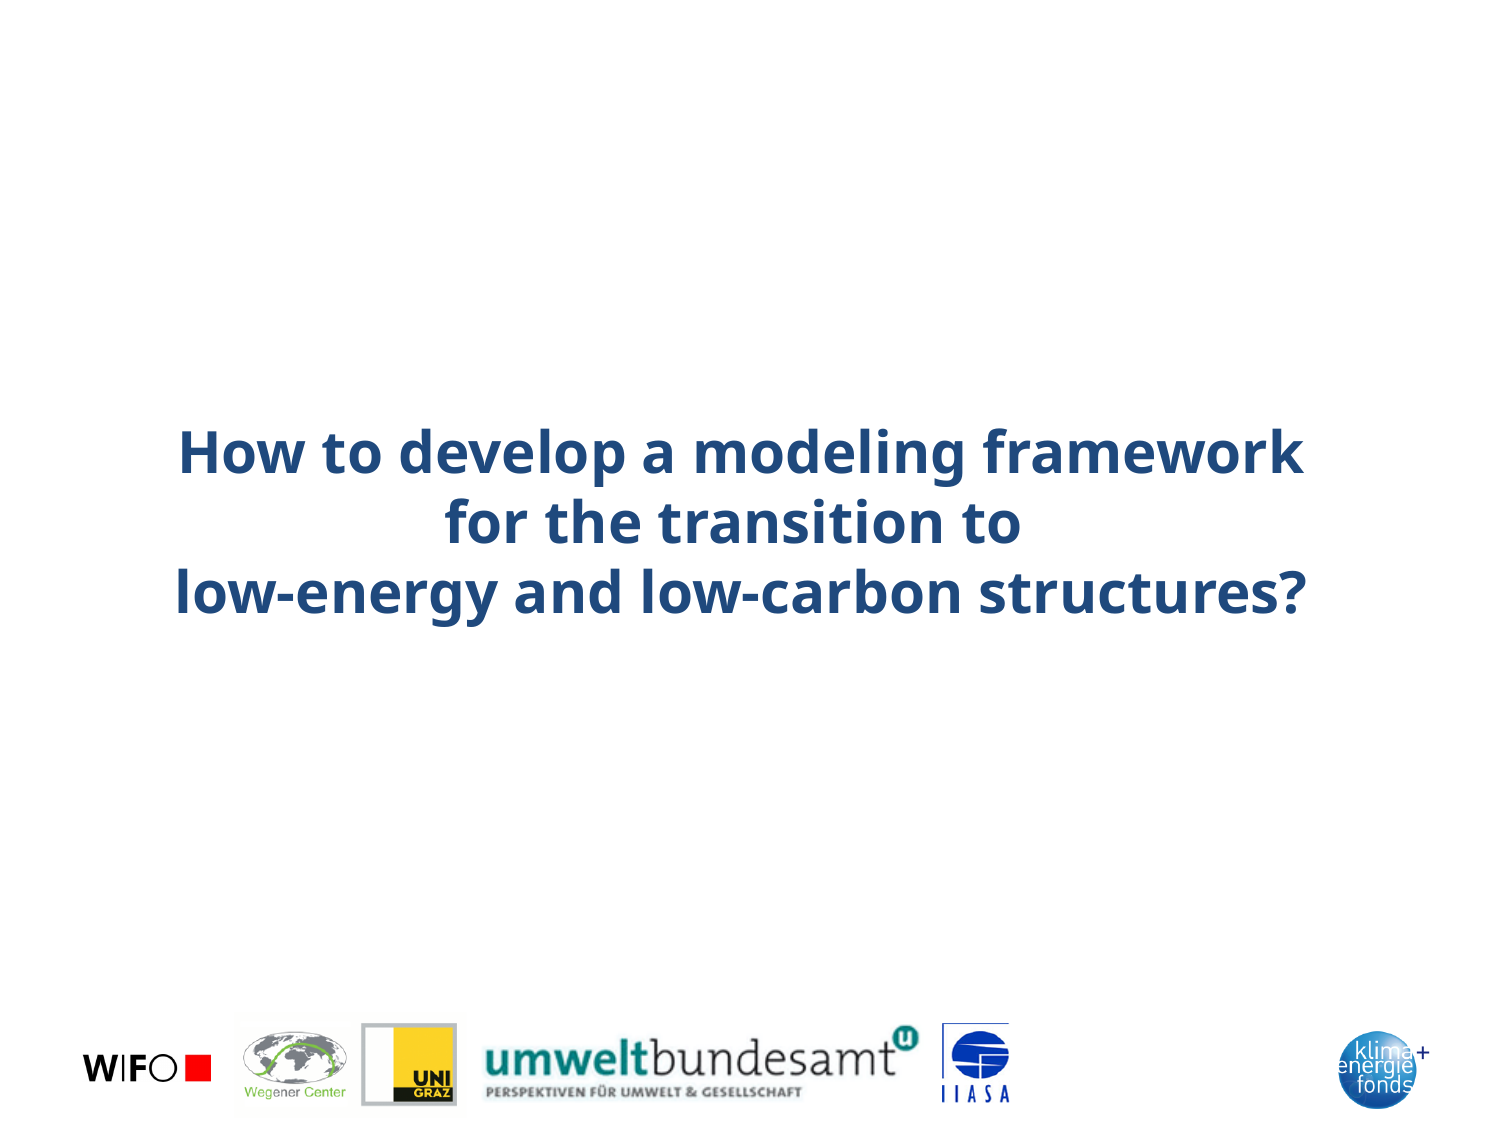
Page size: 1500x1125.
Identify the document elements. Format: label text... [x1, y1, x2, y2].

picture [82, 1054, 211, 1082]
picture [481, 1020, 925, 1103]
picture [938, 1020, 1010, 1103]
title How to develop a modeling framework for the transition to low-energy and low-carbon structures? [58, 338, 1424, 702]
picture [1324, 1031, 1430, 1109]
